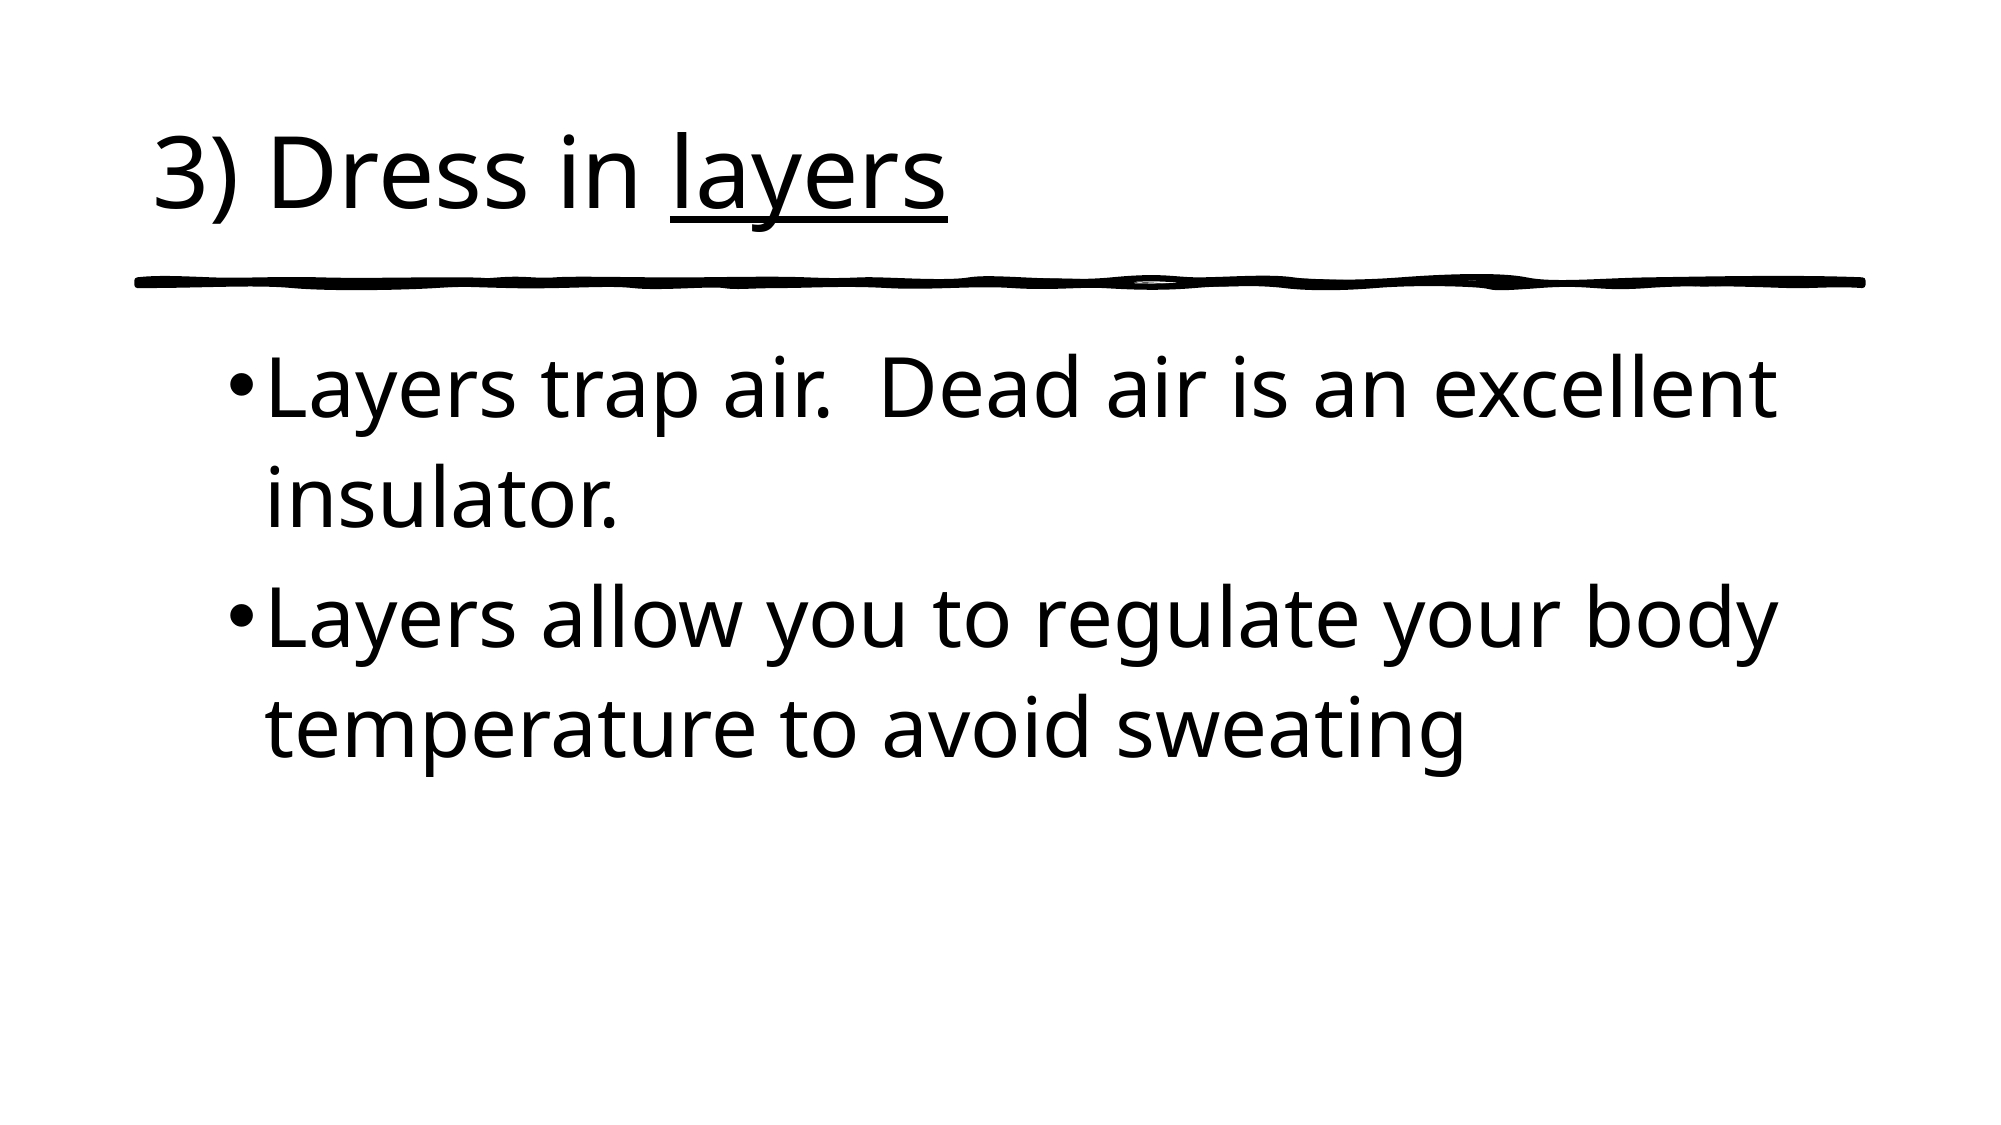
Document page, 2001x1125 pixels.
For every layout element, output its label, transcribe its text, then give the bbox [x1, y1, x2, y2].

title 3) Dress in layers [137, 59, 1863, 278]
list Layers trap air. Dead air is an excellent insulator. Layers allow you to regulate your body temperature to avoid sweating [137, 316, 1863, 1014]
